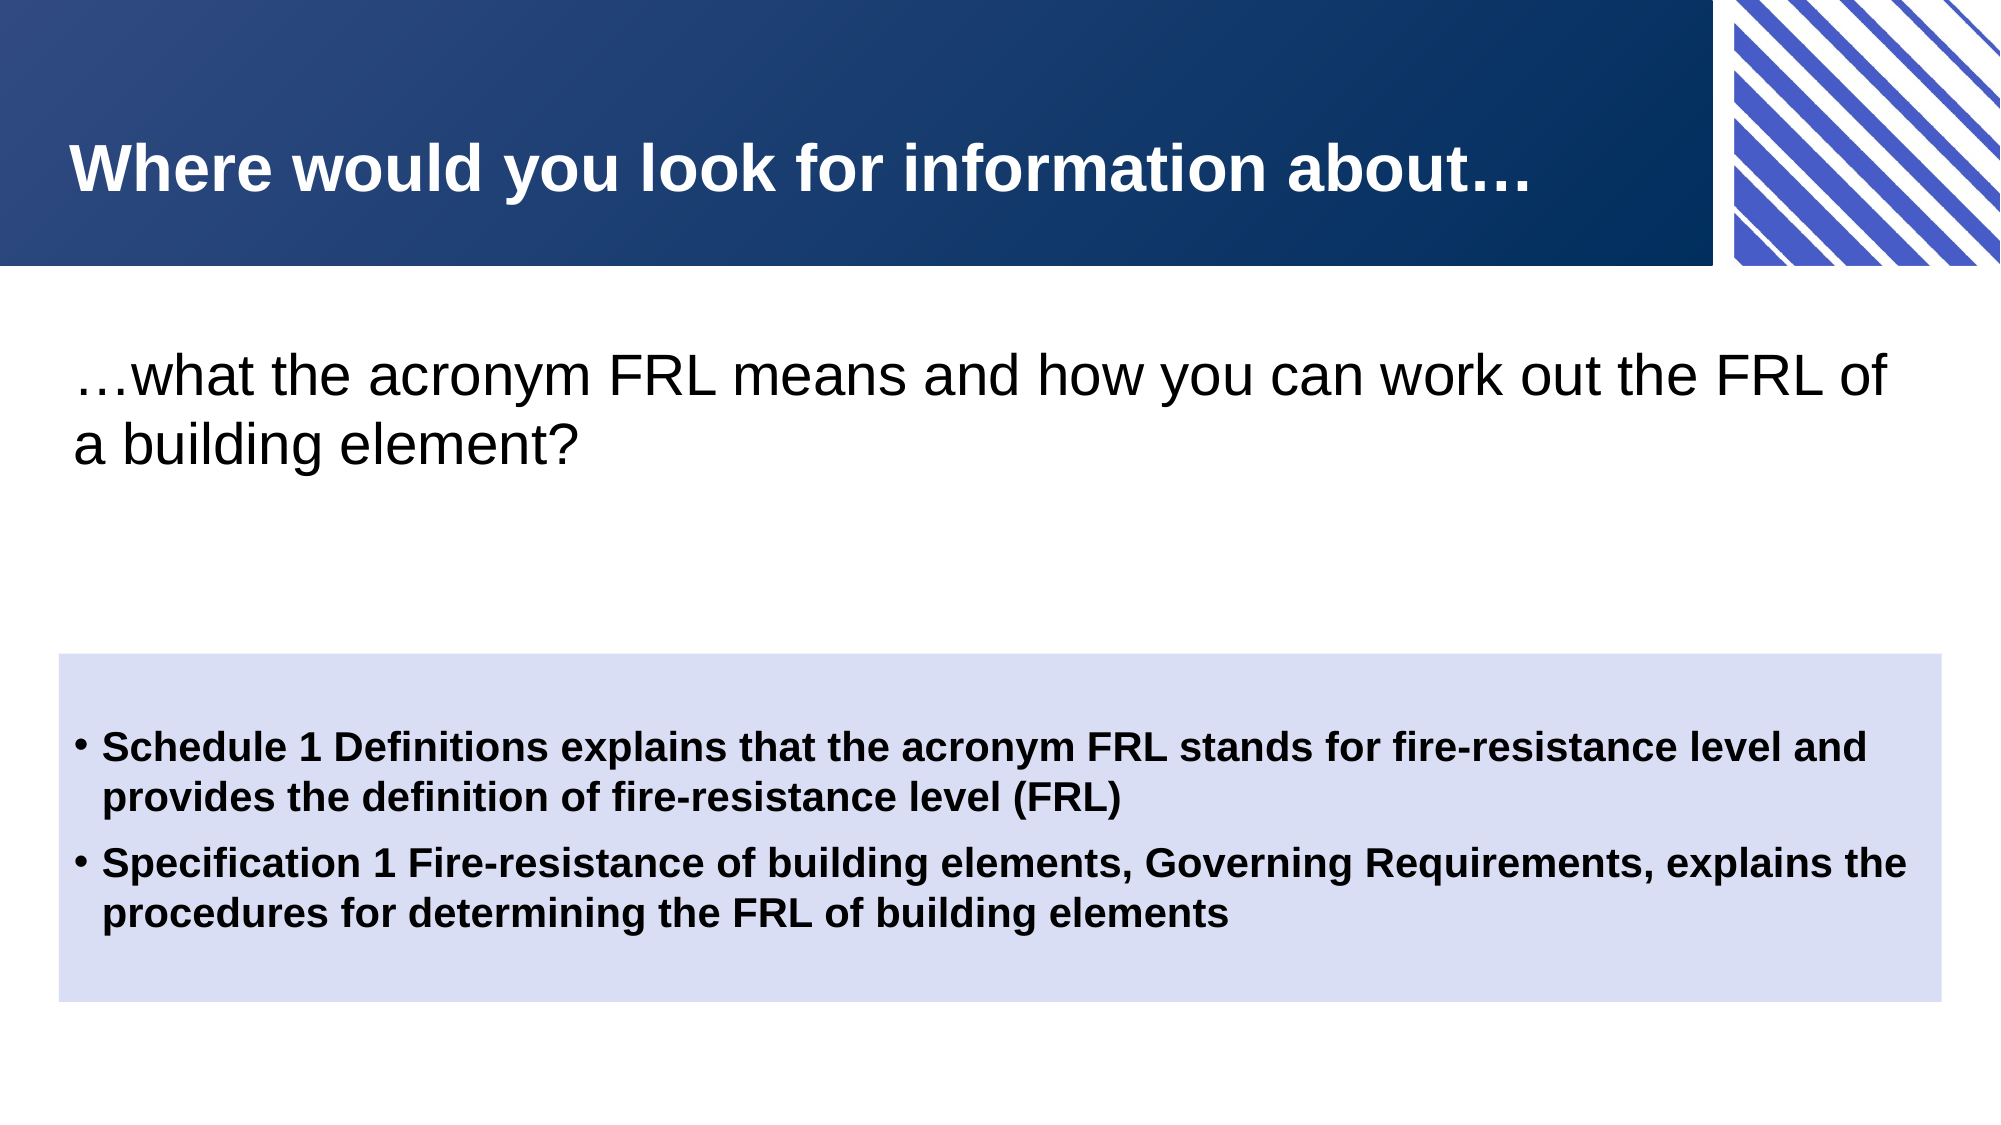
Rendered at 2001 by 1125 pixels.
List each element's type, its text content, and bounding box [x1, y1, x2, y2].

text_box Schedule 1 Definitions explains that the acronym FRL stands for fire-resistance level and provides the definition of fire-resistance level (FRL) Specification 1 Fire-resistance of building elements, Governing Requirements, explains the procedures for determining the FRL of building elements [58, 653, 1942, 1002]
list Where would you look for information about… [54, 51, 1591, 213]
text_box …what the acronym FRL means and how you can work out the FRL of a building element? [58, 329, 1913, 485]
picture [1734, 0, 2000, 266]
